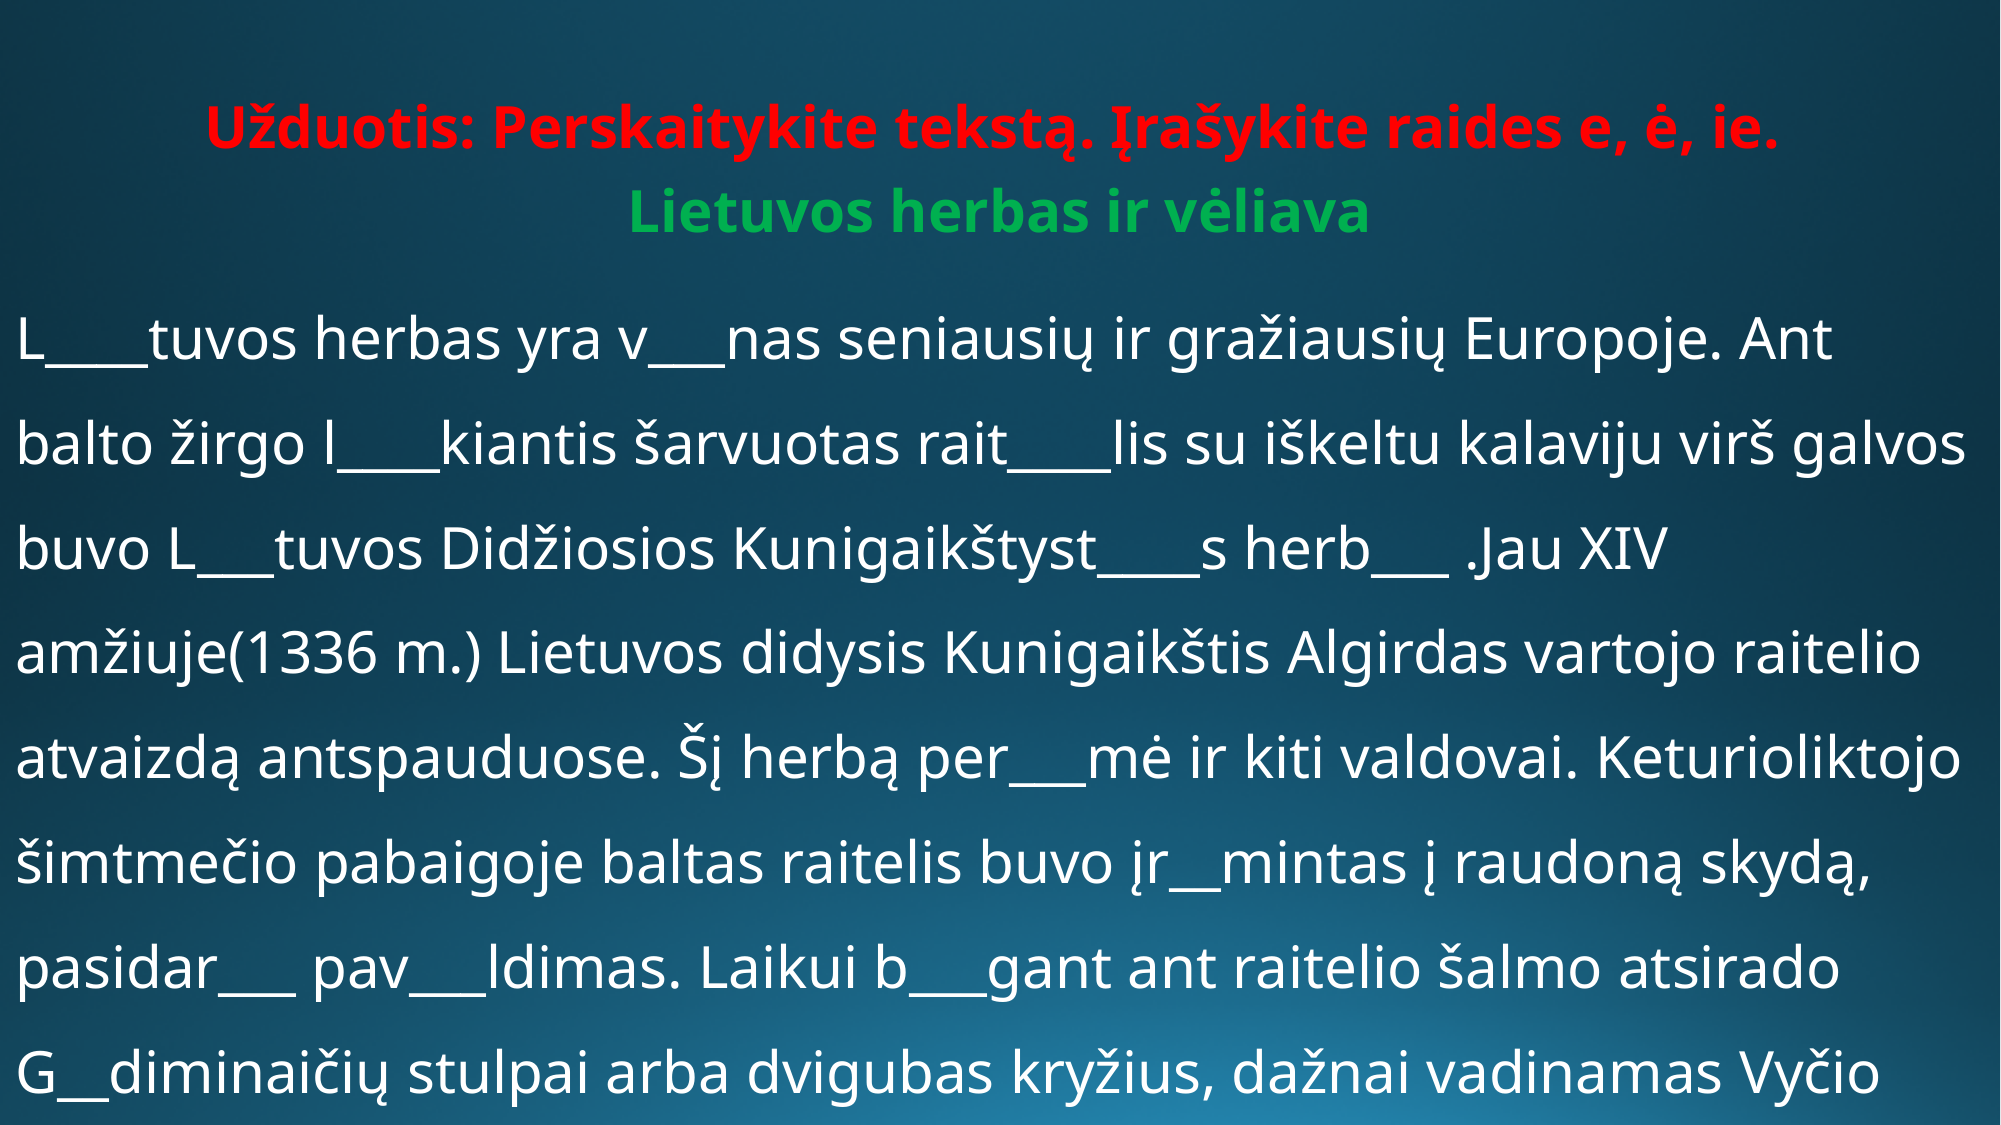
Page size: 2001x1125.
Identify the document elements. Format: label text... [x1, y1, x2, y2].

list Užduotis: Perskaitykite tekstą. Įrašykite raides e, ė, ie. Lietuvos herbas ir vėliava L____tuvos herbas yra v___nas seniausių ir gražiausių Europoje. Ant balto žirgo l____kiantis šarvuotas rait____lis su iškeltu kalaviju virš galvos buvo L___tuvos Didžiosios Kunigaikštyst____s herb___ .Jau XIV amžiuje(1336 m.) Lietuvos didysis Kunigaikštis Algirdas vartojo raitelio atvaizdą antspauduose. Šį herbą per___mė ir kiti valdovai. Keturioliktojo šimtmečio pabaigoje baltas raitelis buvo įr__mintas į raudoną skydą, pasidar___ pav___ldimas. Laikui b___gant ant raitelio šalmo atsirado G__diminaičių stulpai arba dvigubas kryžius, dažnai vadinamas Vyčio kryžiumi. V__liau rait__lis gavo Vyčio vardą. [0, 0, 2000, 1125]
